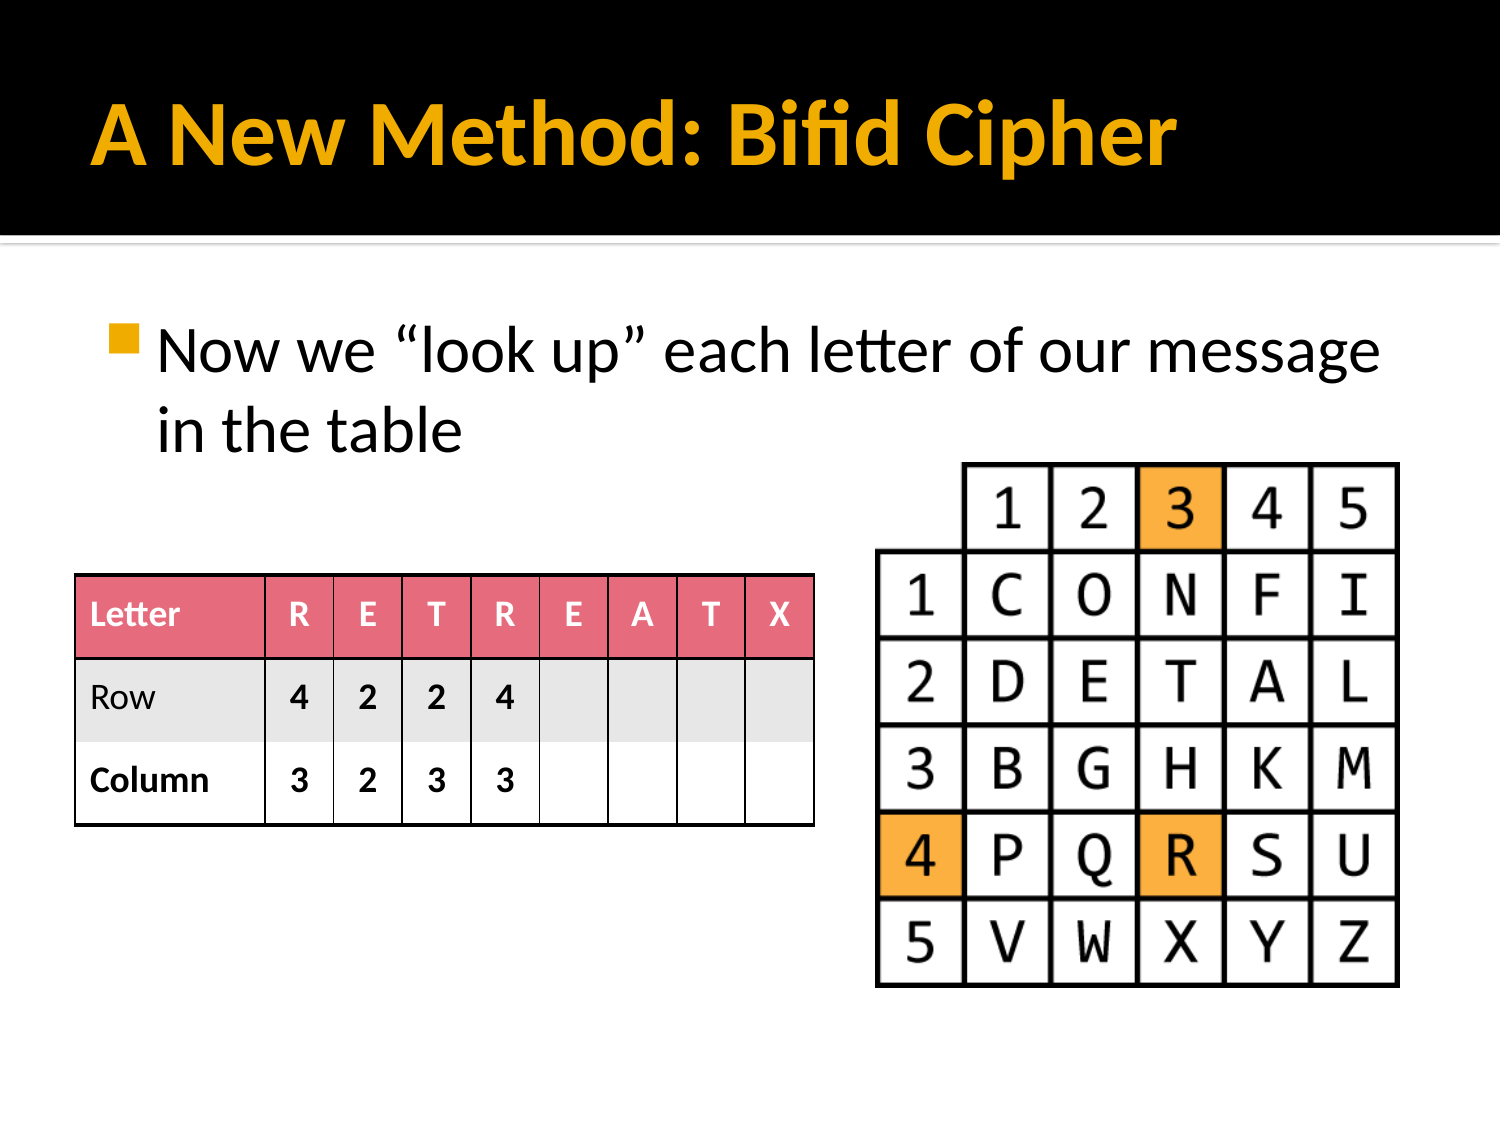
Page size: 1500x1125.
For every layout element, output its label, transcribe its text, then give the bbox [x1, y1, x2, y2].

table_cell Column [76, 742, 264, 823]
table_header R [266, 577, 333, 657]
table_header A [609, 577, 676, 657]
table_cell Row [76, 660, 264, 742]
table_header T [678, 577, 744, 657]
table_header R [472, 577, 539, 657]
table_header E [334, 577, 401, 657]
table_header T [403, 577, 470, 657]
title A New Method: Bifid Cipher [75, 25, 1425, 231]
table_cell [609, 660, 676, 742]
table_cell [609, 742, 676, 823]
table_cell [540, 660, 607, 742]
table_cell 4 [472, 660, 539, 742]
table_cell 3 [266, 742, 333, 823]
table_cell [746, 742, 813, 823]
table_cell [678, 742, 744, 823]
table_header E [540, 577, 607, 657]
table_header X [746, 577, 813, 657]
table_cell 3 [472, 742, 539, 823]
table_cell 2 [403, 660, 470, 742]
list Now we “look up” each letter of our message in the table [75, 291, 1425, 1050]
table_cell 2 [334, 660, 401, 742]
table_cell 4 [266, 660, 333, 742]
table_cell [746, 660, 813, 742]
table_cell 3 [403, 742, 470, 823]
table_header Letter [76, 577, 264, 657]
table_cell [678, 660, 744, 742]
table_cell [540, 742, 607, 823]
picture [874, 462, 1400, 988]
table_cell 2 [334, 742, 401, 823]
